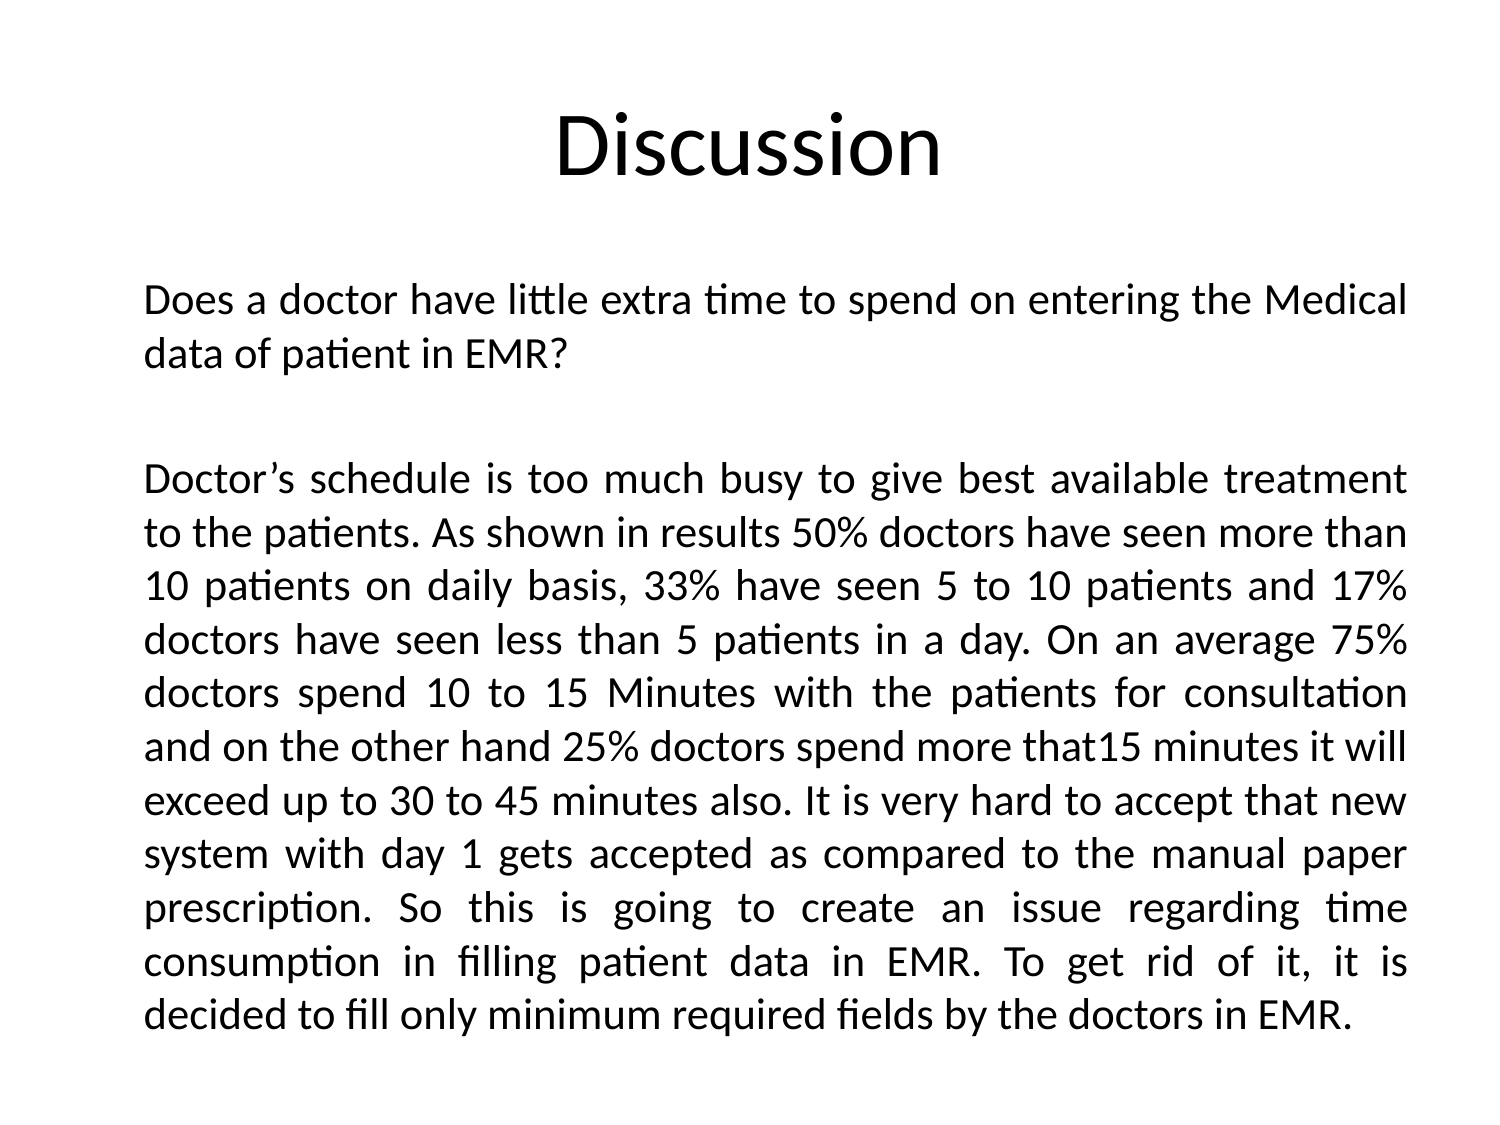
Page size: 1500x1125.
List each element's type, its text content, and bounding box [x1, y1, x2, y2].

title Discussion [75, 45, 1425, 233]
list Does a doctor have little extra time to spend on entering the Medical data of patient in EMR? Doctor’s schedule is too much busy to give best available treatment to the patients. As shown in results 50% doctors have seen more than 10 patients on daily basis, 33% have seen 5 to 10 patients and 17% doctors have seen less than 5 patients in a day. On an average 75% doctors spend 10 to 15 Minutes with the patients for consultation and on the other hand 25% doctors spend more that15 minutes it will exceed up to 30 to 45 minutes also. It is very hard to accept that new system with day 1 gets accepted as compared to the manual paper prescription. So this is going to create an issue regarding time consumption in filling patient data in EMR. To get rid of it, it is decided to fill only minimum required fields by the doctors in EMR. [75, 262, 1425, 1050]
